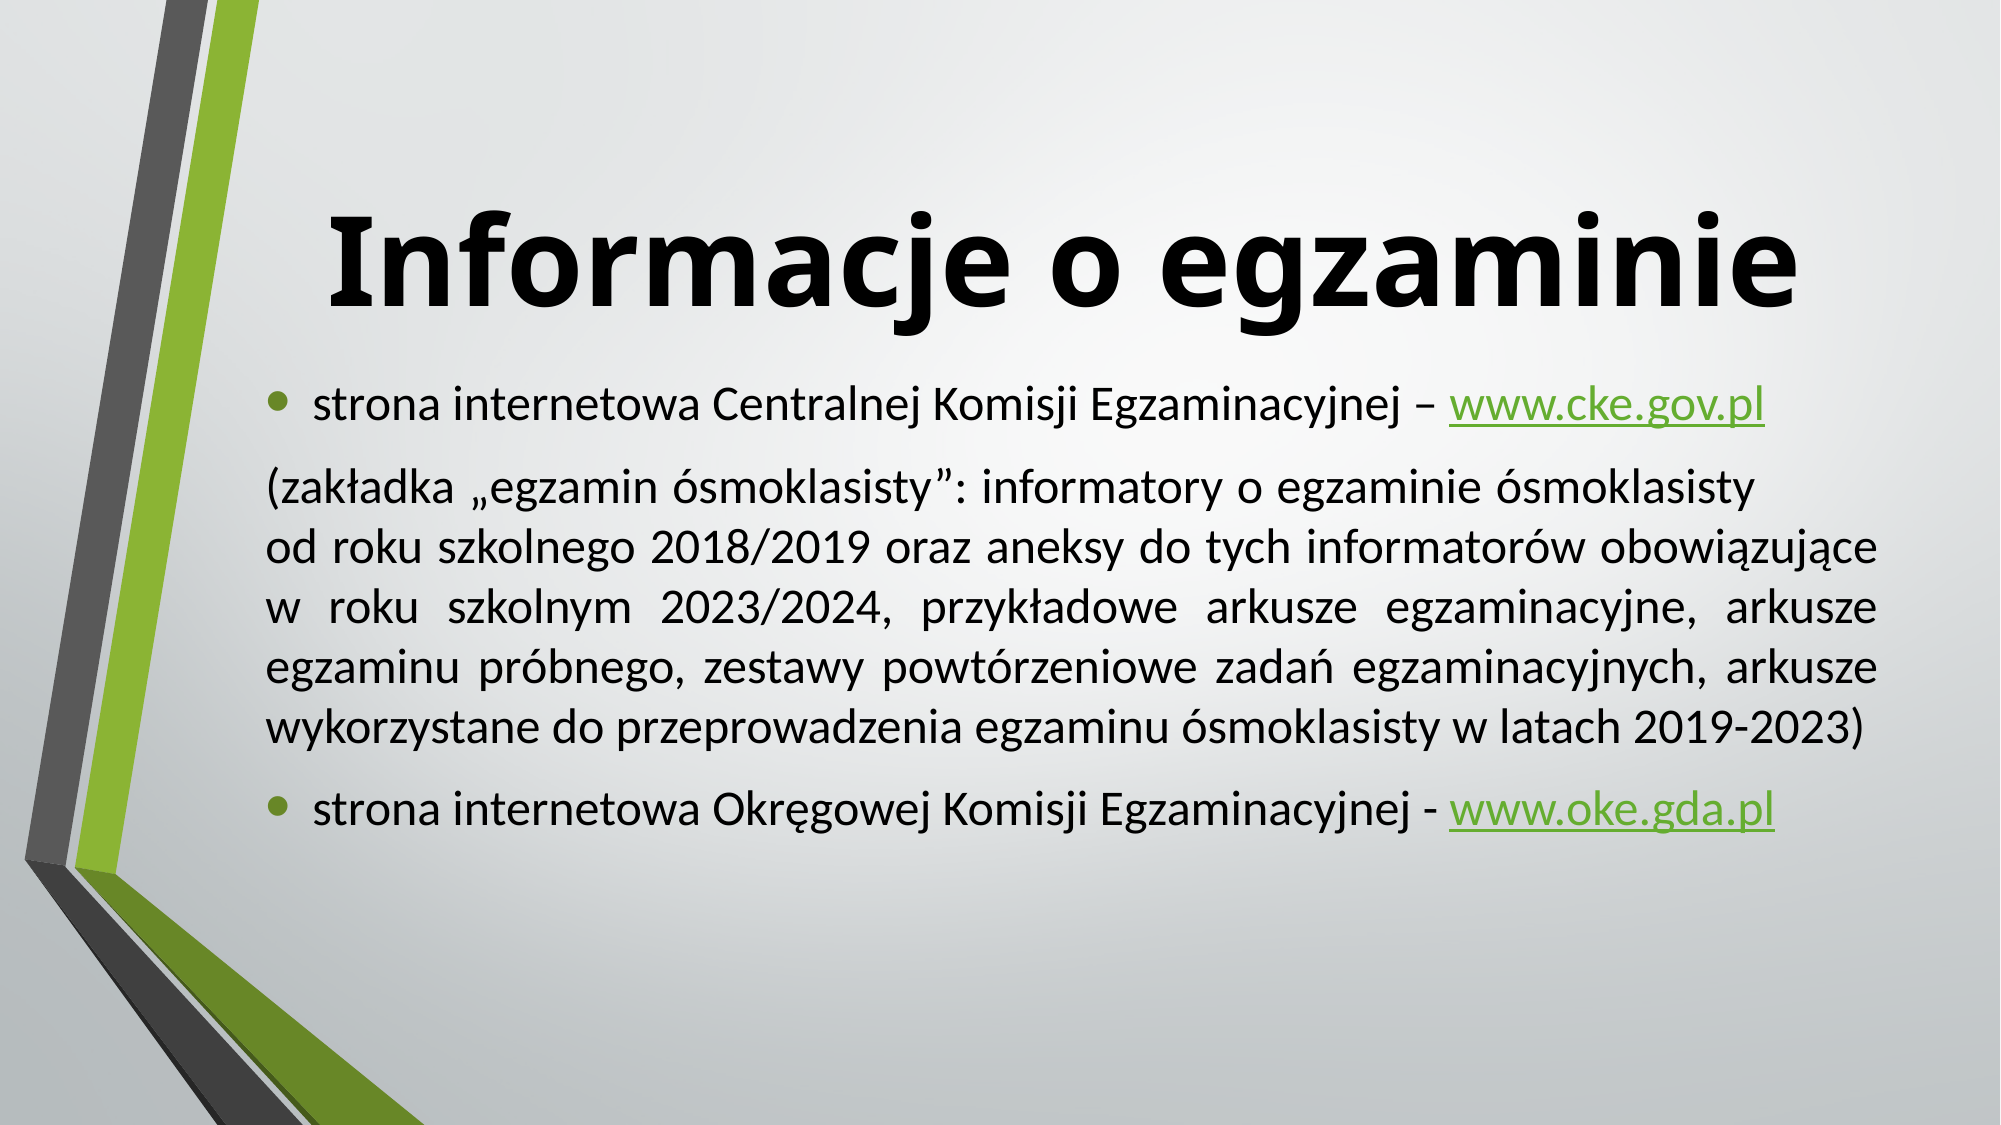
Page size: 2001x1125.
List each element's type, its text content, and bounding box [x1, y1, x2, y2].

title Informacje o egzaminie [243, 112, 1887, 400]
list strona internetowa Centralnej Komisji Egzaminacyjnej – www.cke.gov.pl (zakładka „egzamin ósmoklasisty”: informatory o egzaminie ósmoklasisty od roku szkolnego 2018/2019 oraz aneksy do tych informatorów obowiązujące w roku szkolnym 2023/2024, przykładowe arkusze egzaminacyjne, arkusze egzaminu próbnego, zestawy powtórzeniowe zadań egzaminacyjnych, arkusze wykorzystane do przeprowadzenia egzaminu ósmoklasisty w latach 2019-2023) strona internetowa Okręgowej Komisji Egzaminacyjnej - www.oke.gda.pl [250, 442, 1894, 847]
